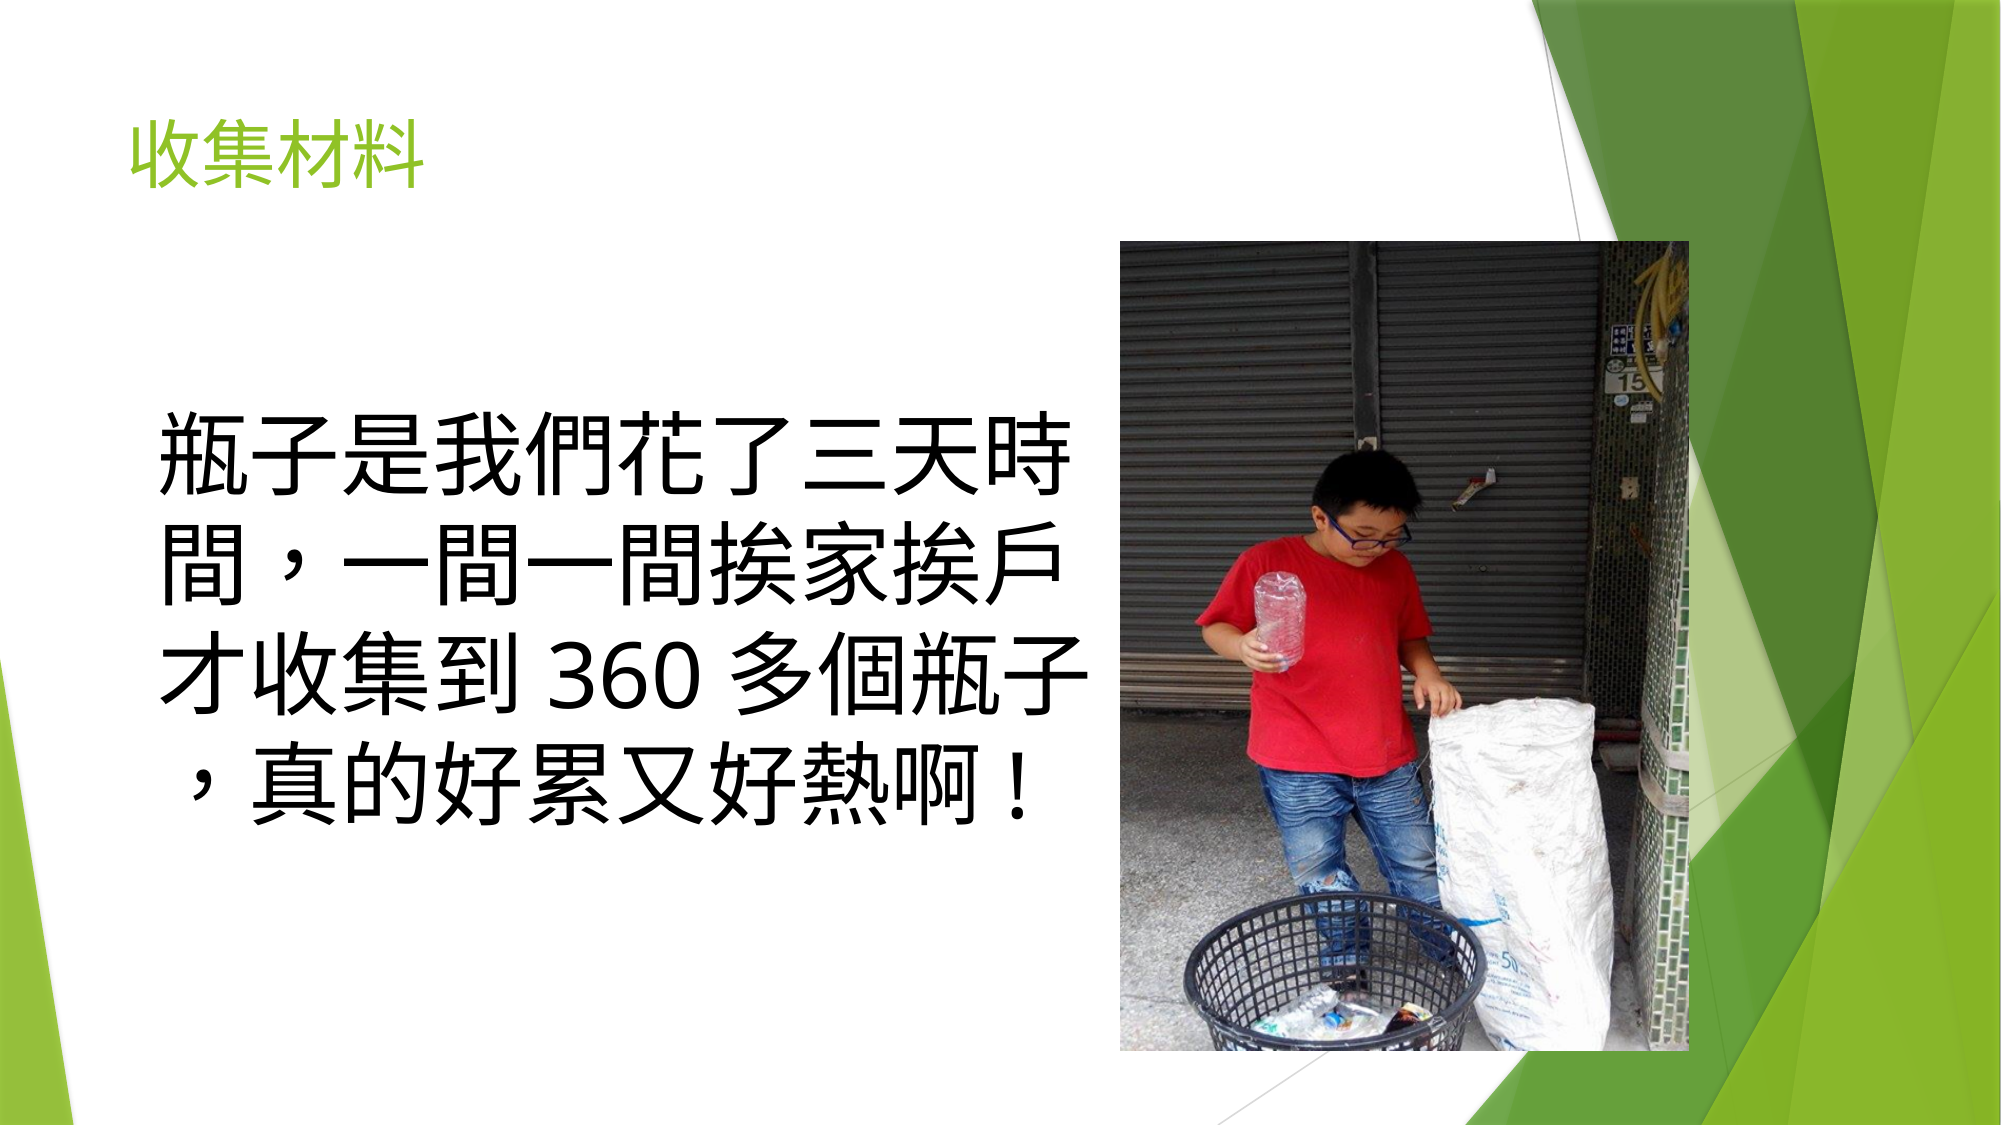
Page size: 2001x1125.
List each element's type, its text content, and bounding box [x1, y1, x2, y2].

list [1120, 241, 1690, 1051]
title 收集材料 [111, 99, 1522, 317]
text_box 瓶子是我們花了三天時 間，一間一間挨家挨戶 才收集到360多個瓶子 ，真的好累又好熱啊! [142, 389, 1108, 954]
